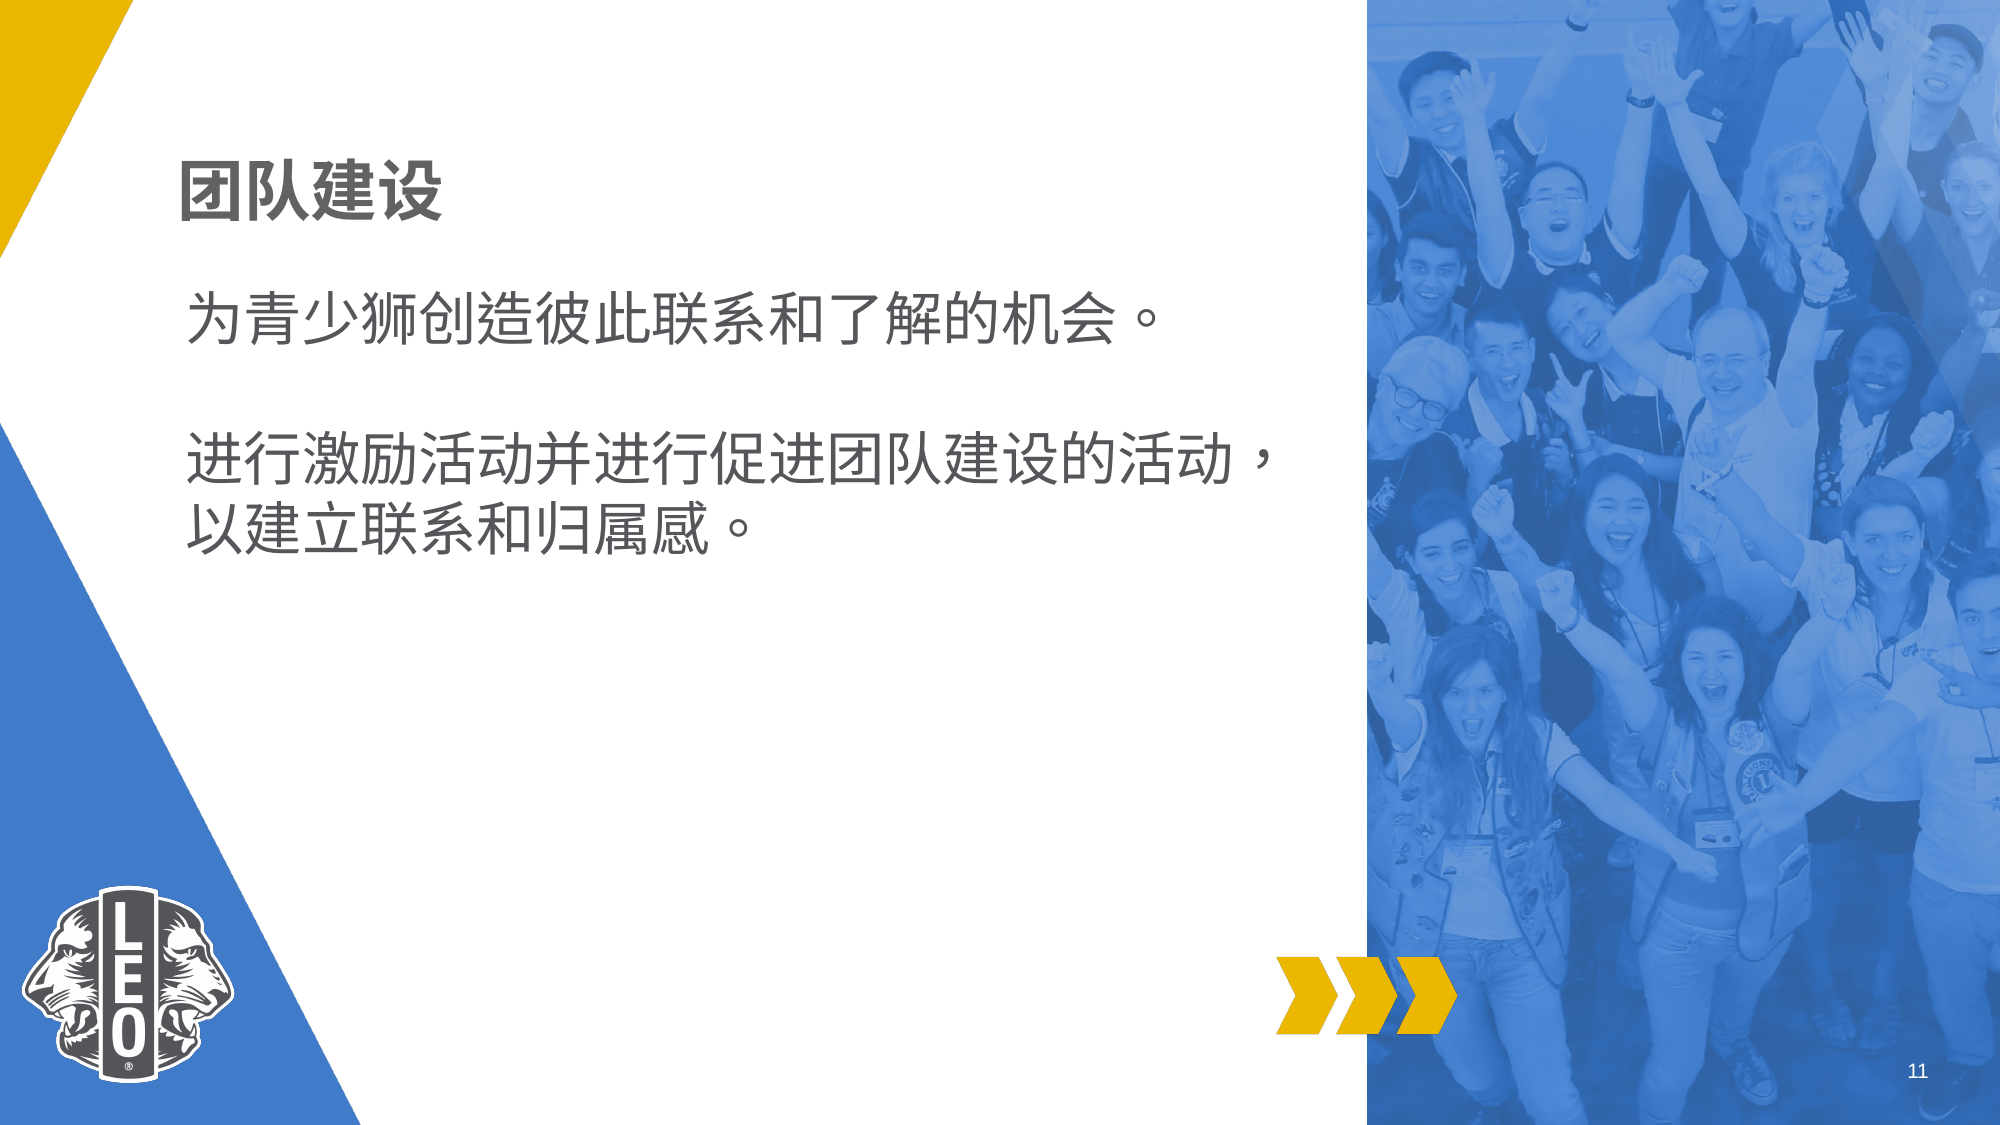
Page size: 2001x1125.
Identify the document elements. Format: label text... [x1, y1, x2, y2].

picture [1258, 0, 2001, 1125]
text_box 团队建设 [163, 150, 1367, 238]
text_box 为青少狮创造彼此联系和了解的机会。 进行激励活动并进行促进团队建设的活动，以建立联系和归属感。 [170, 274, 1309, 570]
picture [0, 387, 383, 1125]
picture [0, 0, 163, 275]
